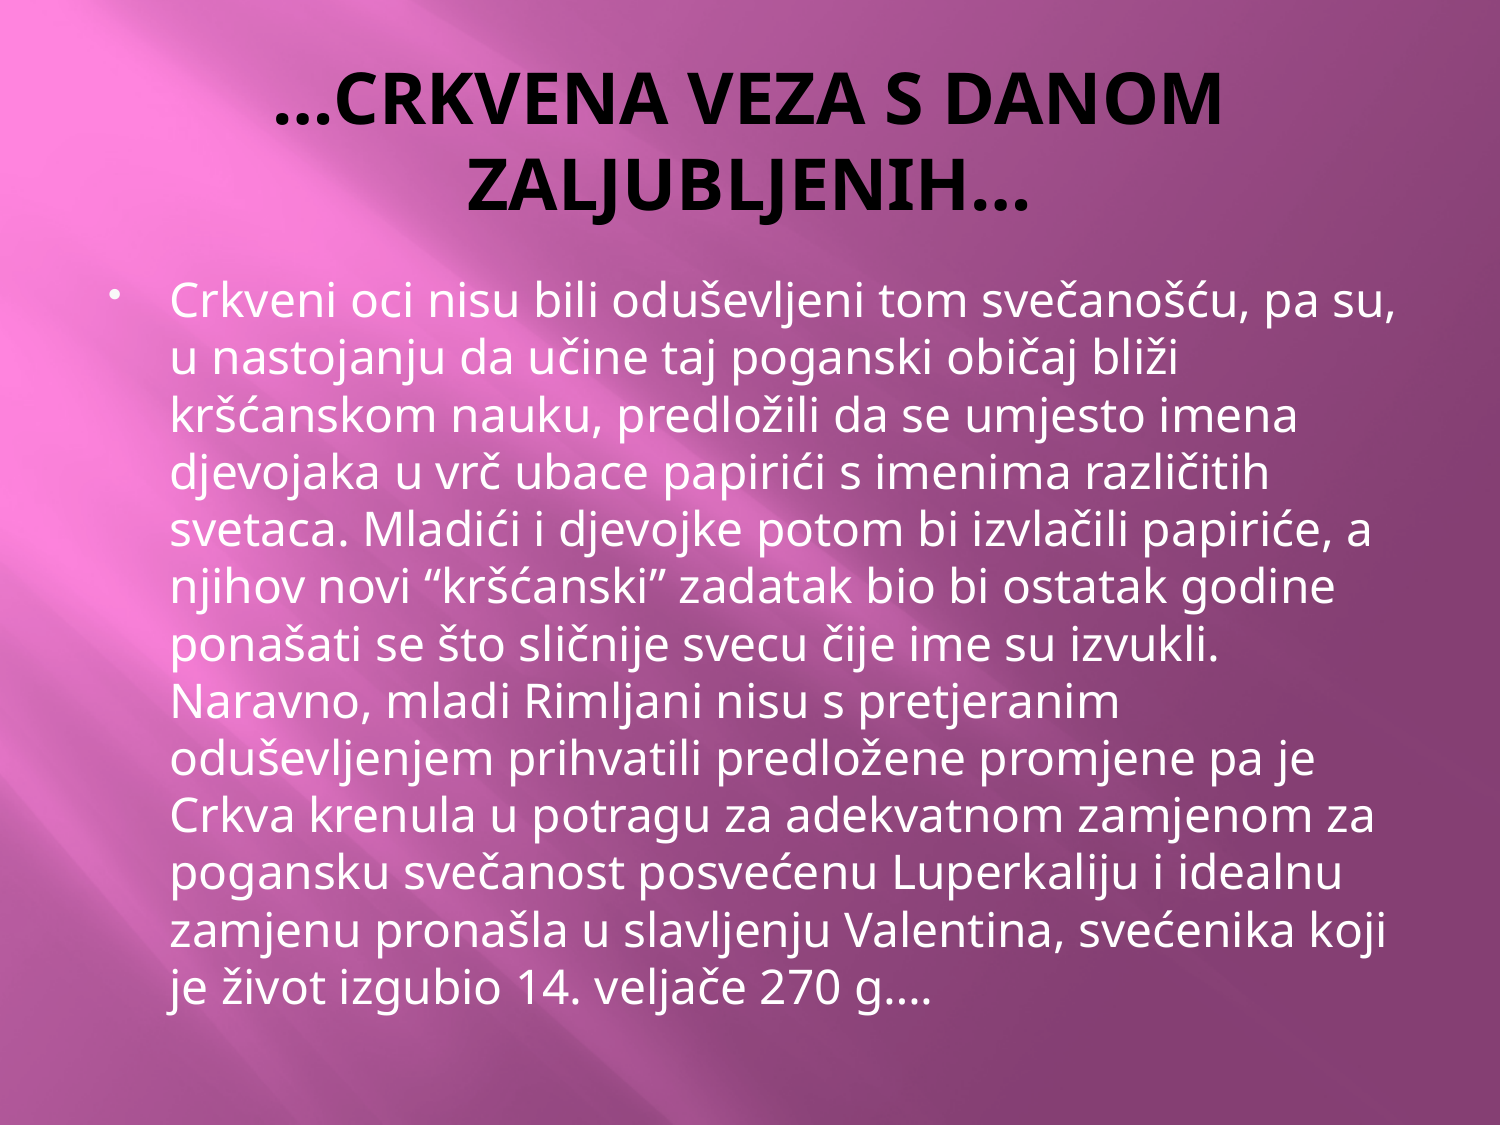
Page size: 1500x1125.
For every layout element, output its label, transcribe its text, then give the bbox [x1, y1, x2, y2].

list Crkveni oci nisu bili oduševljeni tom svečanošću, pa su, u nastojanju da učine taj poganski običaj bliži kršćanskom nauku, predložili da se umjesto imena djevojaka u vrč ubace papirići s imenima različitih svetaca. Mladići i djevojke potom bi izvlačili papiriće, a njihov novi “kršćanski” zadatak bio bi ostatak godine ponašati se što sličnije svecu čije ime su izvukli. Naravno, mladi Rimljani nisu s pretjeranim oduševljenjem prihvatili predložene promjene pa je Crkva krenula u potragu za adekvatnom zamjenom za pogansku svečanost posvećenu Luperkaliju i idealnu zamjenu pronašla u slavljenju Valentina, svećenika koji je život izgubio 14. veljače 270 g…. [75, 262, 1425, 1035]
title …CRKVENA VEZA S DANOM ZALJUBLJENIH… [75, 45, 1425, 233]
